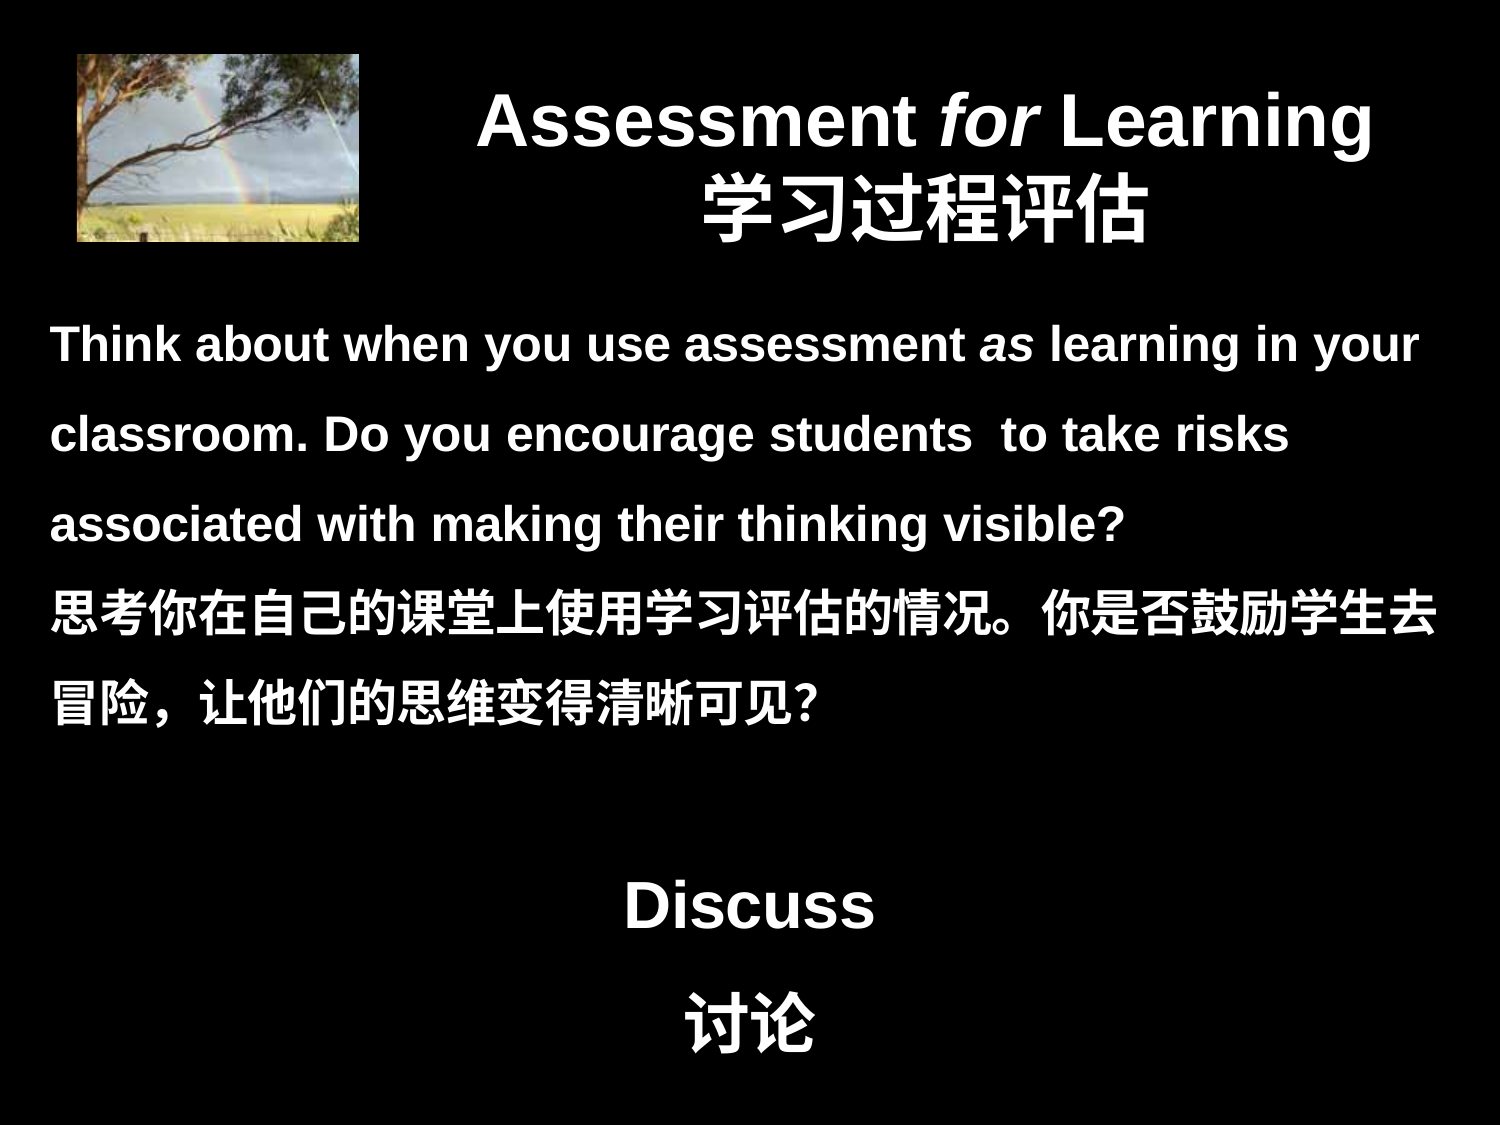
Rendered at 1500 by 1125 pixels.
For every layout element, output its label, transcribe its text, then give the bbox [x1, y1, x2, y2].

text_box [76, 236, 359, 242]
text_box Think about when you use assessment as learning in your classroom. Do you encourage students to take risks associated with making their thinking visible? 思考你在自己的课堂上使用学习评估的情况。你是否鼓励学生去冒险，让他们的思维变得清晰可见？ Discuss 讨论 [47, 281, 1453, 1005]
title Assessment for Learning 学习过程评估 [47, 39, 1453, 236]
